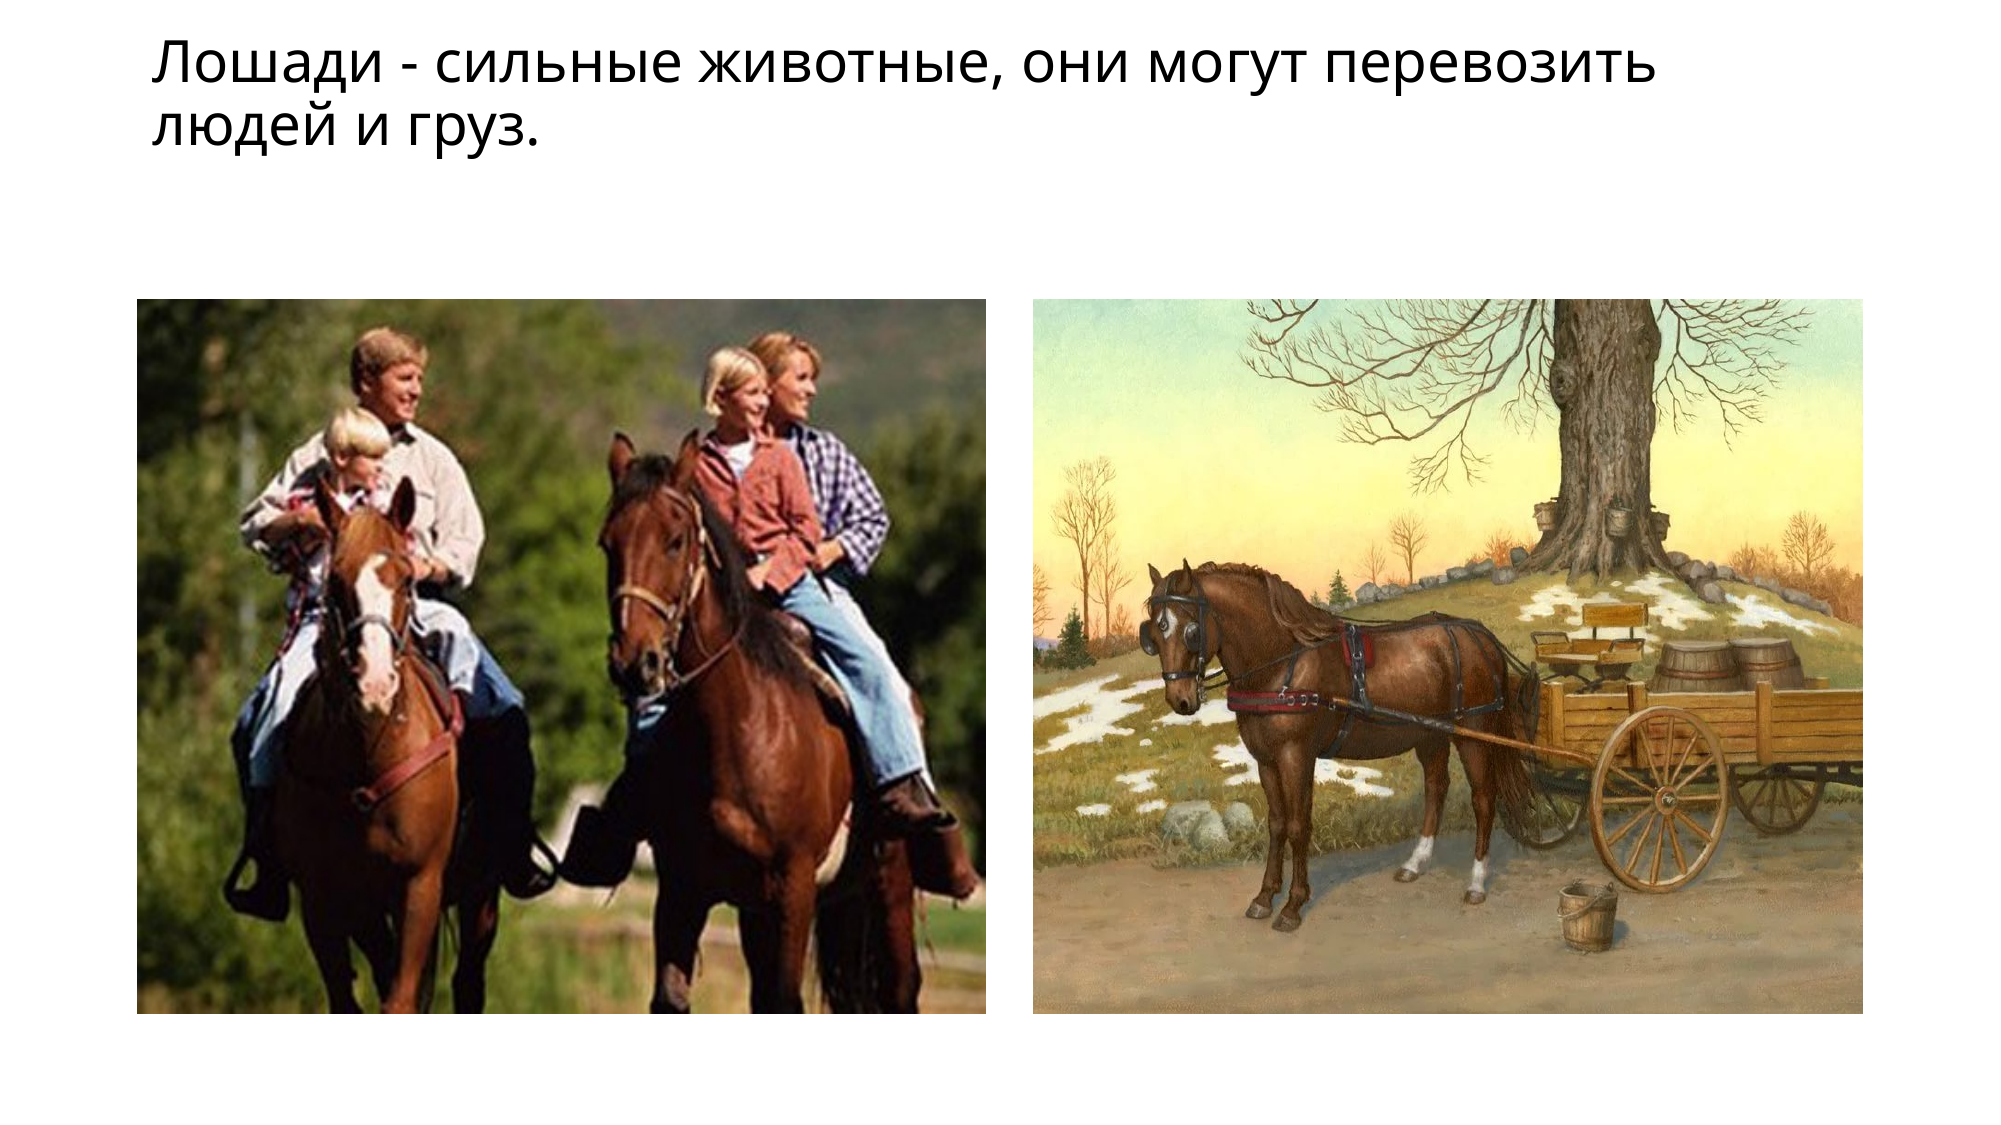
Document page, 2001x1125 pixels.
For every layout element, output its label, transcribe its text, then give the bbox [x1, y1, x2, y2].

picture [137, 299, 986, 1014]
title Лошади - сильные животные, они могут перевозить людей и груз. [137, 59, 1863, 132]
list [1033, 299, 1863, 1014]
